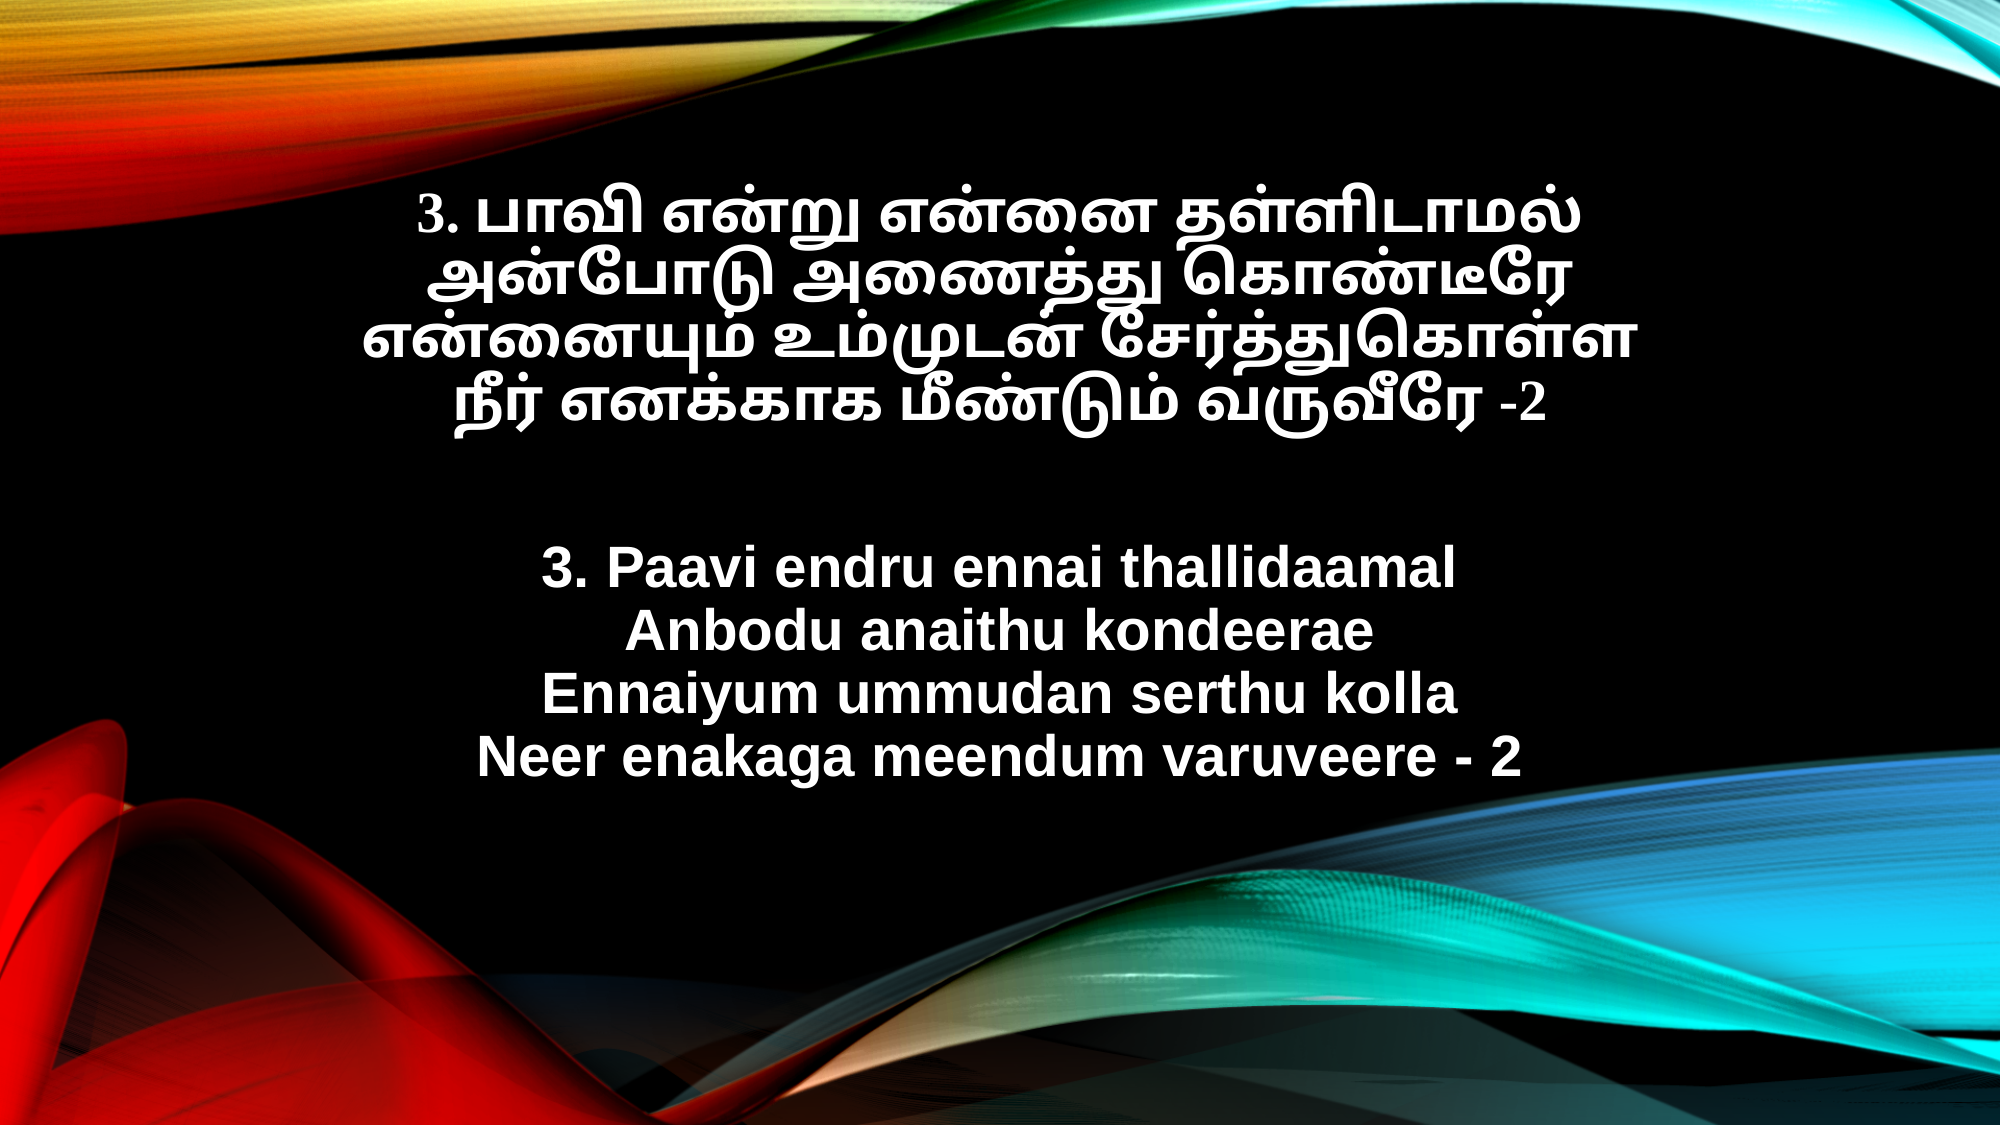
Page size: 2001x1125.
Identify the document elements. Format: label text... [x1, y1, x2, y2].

subtitle 3. பாவி என்று என்னை தள்ளிடாமல் அன்போடு அணைத்து கொண்டீரே என்னையும் உம்முடன் சேர்த்துகொள்ள நீர் எனக்காக மீண்டும் வருவீரே -2 3. Paavi endru ennai thallidaamal Anbodu anaithu kondeerae Ennaiyum ummudan serthu kolla Neer enakaga meendum varuveere - 2 [0, 0, 2000, 1125]
